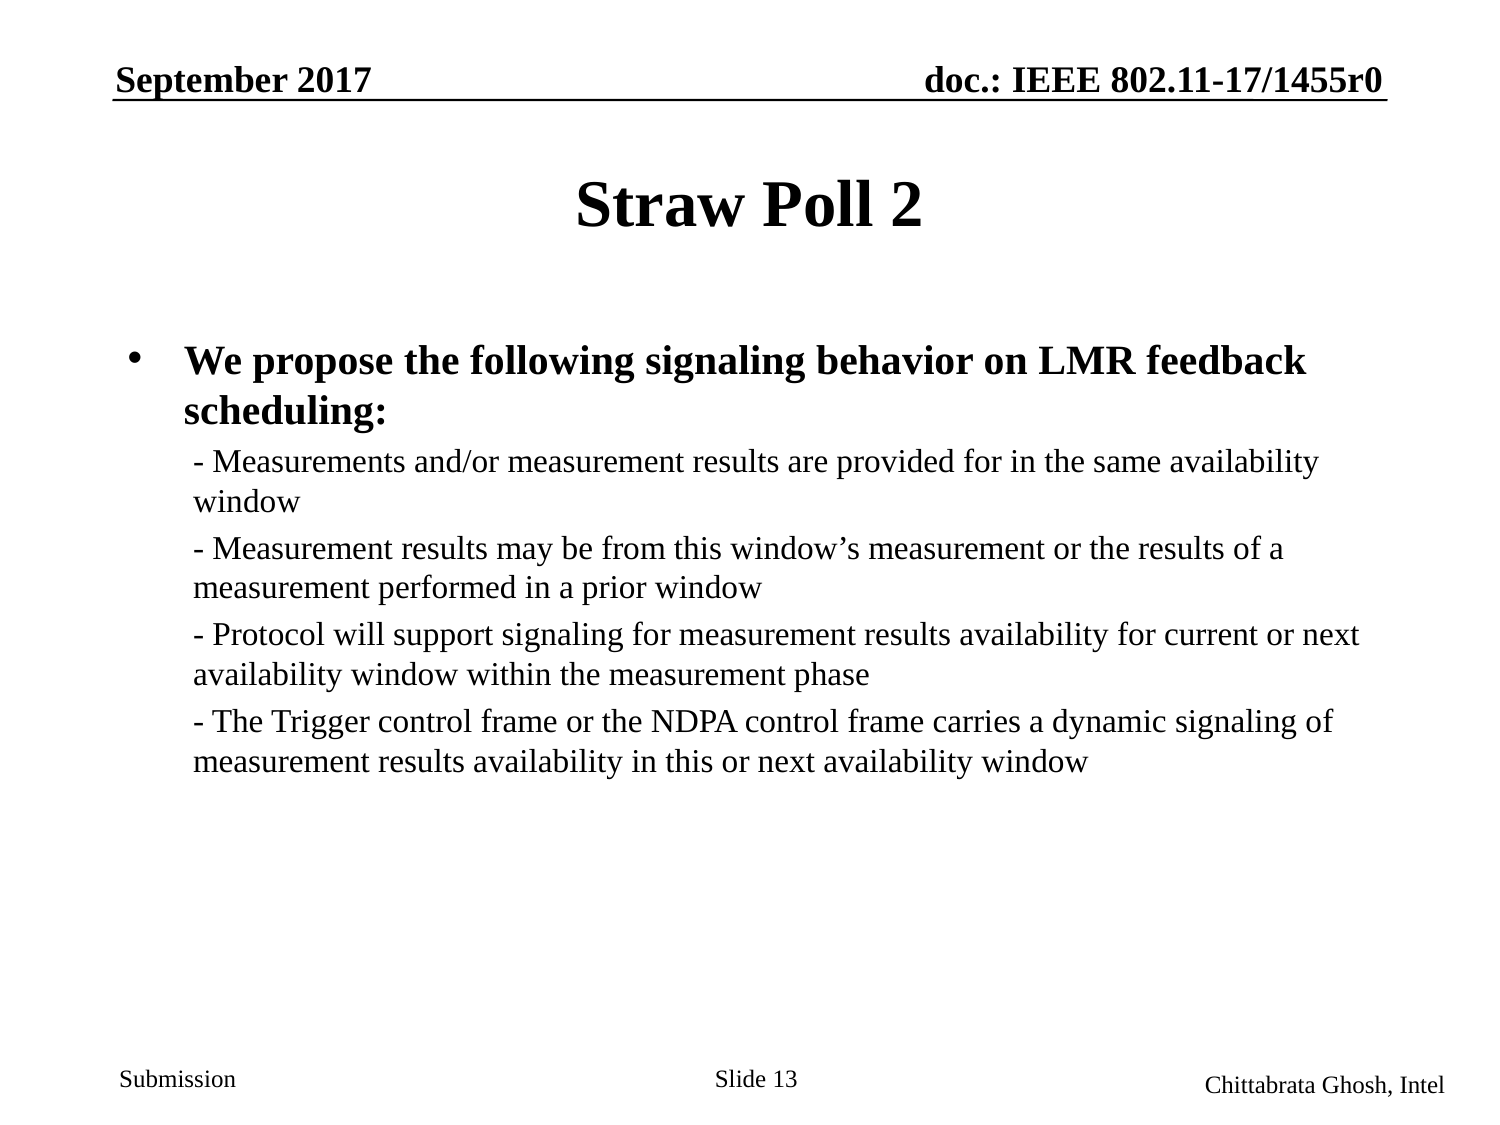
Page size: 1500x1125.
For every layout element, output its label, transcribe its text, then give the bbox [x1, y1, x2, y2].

slide_number Slide 13 [712, 1062, 800, 1093]
text_box doc.: IEEE 802.11-17/1455r0 [848, 54, 1384, 100]
list We propose the following signaling behavior on LMR feedback scheduling: - Measurements and/or measurement results are provided for in the same availability window - Measurement results may be from this window’s measurement or the results of a measurement performed in a prior window - Protocol will support signaling for measurement results availability for current or next availability window within the measurement phase - The Trigger control frame or the NDPA control frame carries a dynamic signaling of measurement results availability in this or next availability window [112, 324, 1388, 1000]
title Straw Poll 2 [112, 112, 1388, 288]
text_box September 2017 [115, 54, 373, 100]
text_box Chittabrata Ghosh, Intel [1204, 1068, 1446, 1099]
